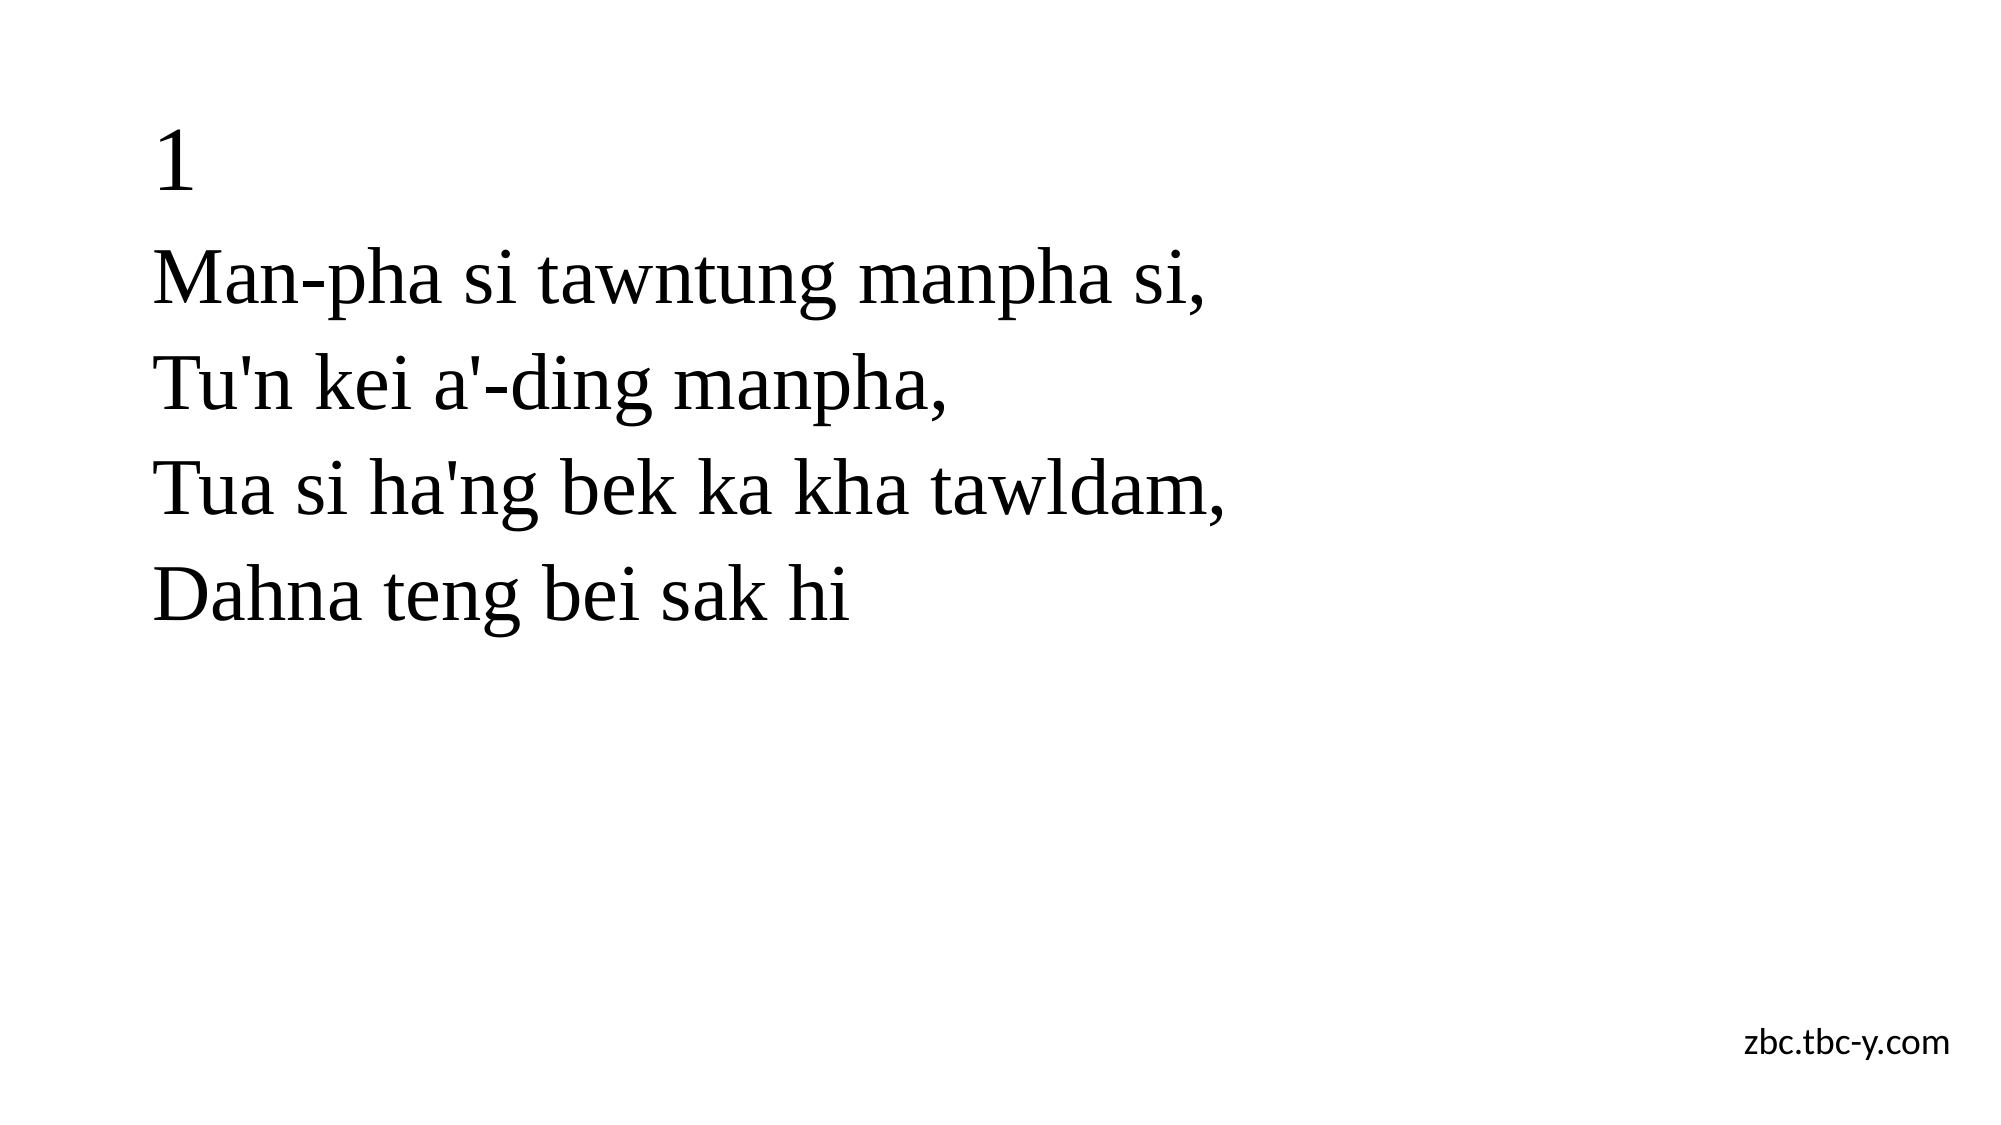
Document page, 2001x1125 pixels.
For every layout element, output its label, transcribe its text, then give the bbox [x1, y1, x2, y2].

title 1 [137, 80, 1863, 226]
list Man-pha si tawntung manpha si, Tu'n kei a'-ding manpha, Tua si ha'ng bek ka kha tawldam, Dahna teng bei sak hi [137, 226, 1863, 941]
text_box zbc.tbc-y.com [1728, 1009, 2000, 1070]
